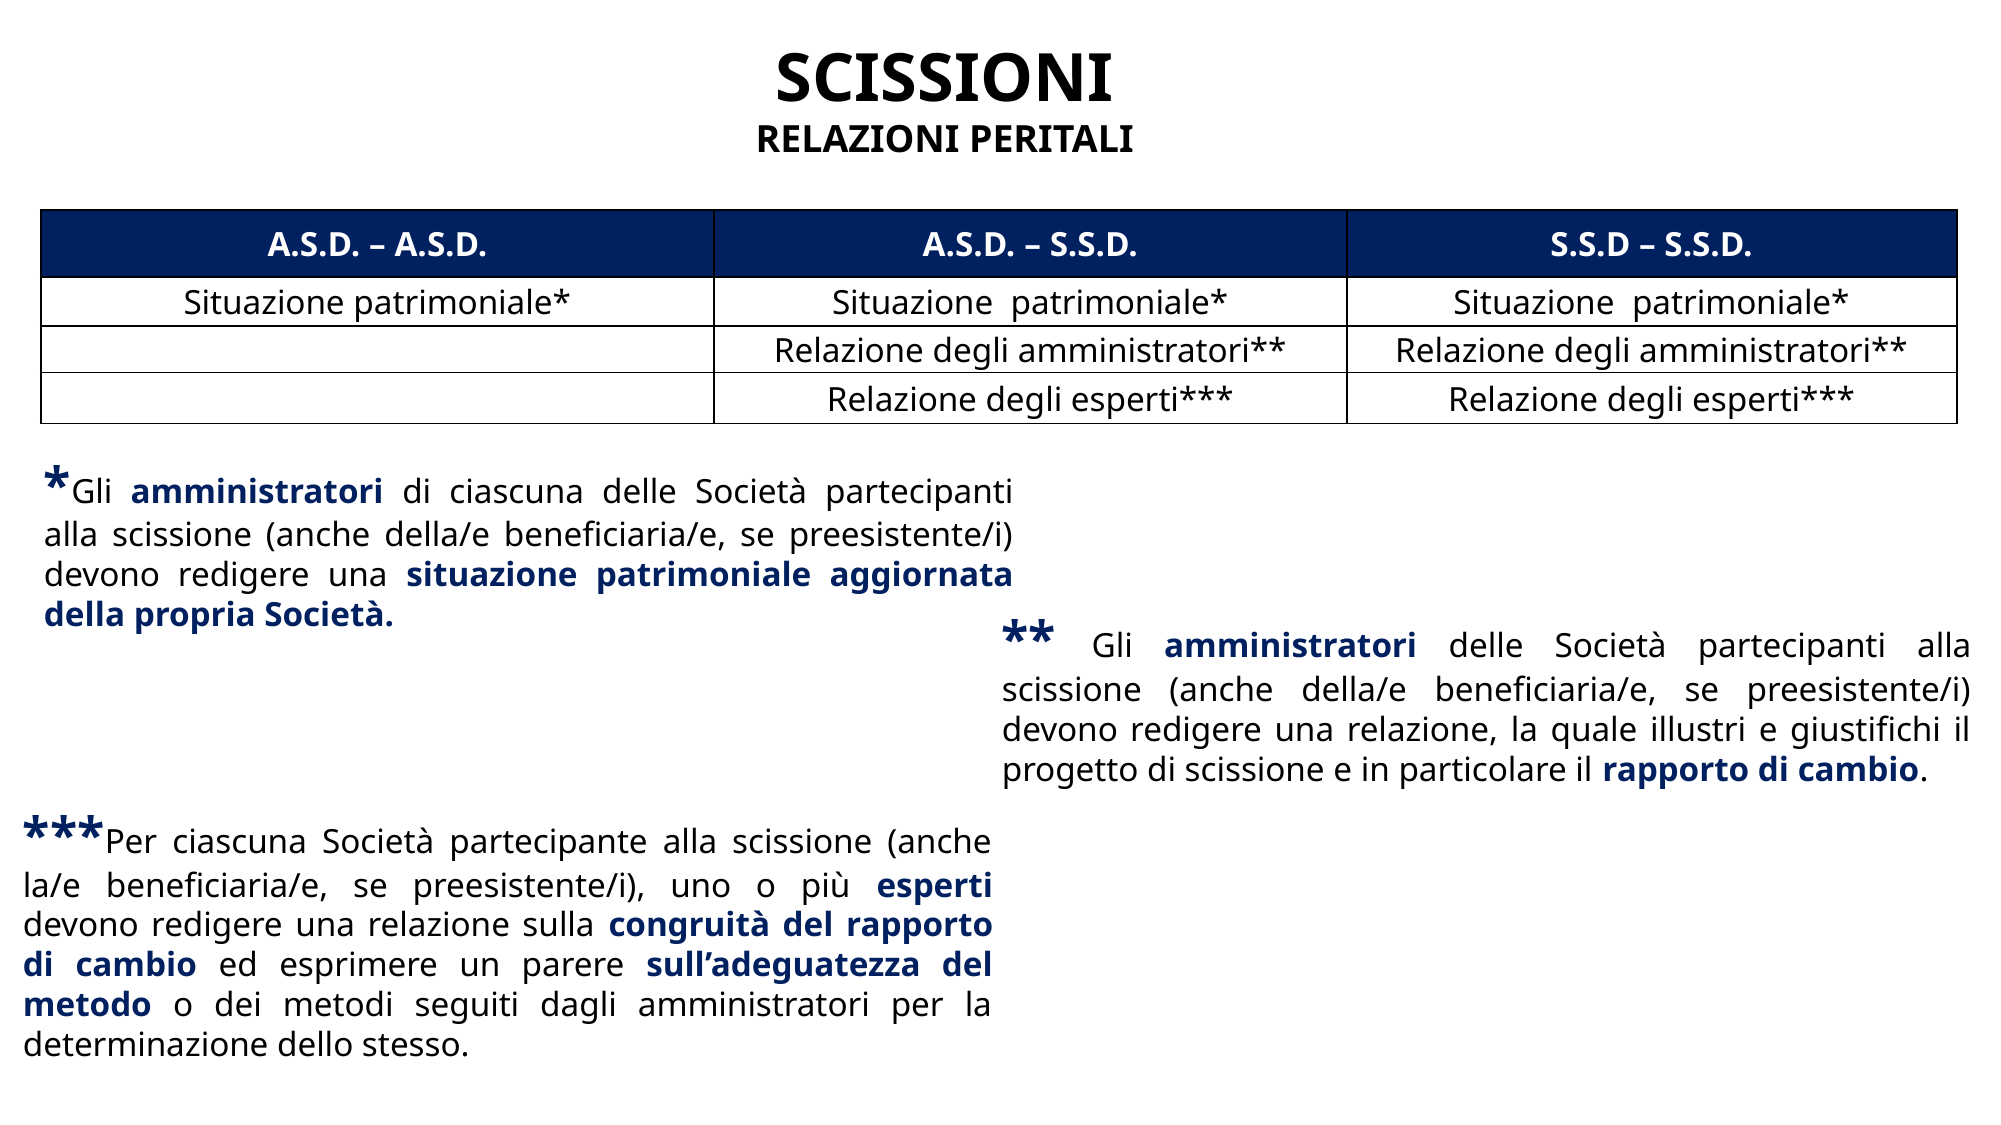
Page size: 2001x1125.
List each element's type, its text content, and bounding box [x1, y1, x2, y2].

table_header A.S.D. – A.S.D. [42, 211, 713, 276]
text_box *Gli amministratori di ciascuna delle Società partecipanti alla scissione (anche della/e beneficiaria/e, se preesistente/i) devono redigere una situazione patrimoniale aggiornata della propria Società. [29, 445, 1030, 641]
table_cell Relazione degli amministratori** [715, 327, 1346, 372]
text_box ***Per ciascuna Società partecipante alla scissione (anche la/e beneficiaria/e, se preesistente/i), uno o più esperti devono redigere una relazione sulla congruità del rapporto di cambio ed esprimere un parere sull’adeguatezza del metodo o dei metodi seguiti dagli amministratori per la determinazione dello stesso. [8, 796, 1009, 1071]
table_header A.S.D. – S.S.D. [715, 211, 1346, 276]
table_cell Relazione degli esperti*** [715, 373, 1346, 423]
table_cell [42, 373, 713, 423]
text_box SCISSIONI RELAZIONI PERITALI [134, 27, 1755, 167]
table_header S.S.D – S.S.D. [1348, 211, 1956, 276]
table_cell Situazione patrimoniale* [1348, 278, 1956, 325]
table_cell Situazione patrimoniale* [715, 278, 1346, 325]
text_box ** Gli amministratori delle Società partecipanti alla scissione (anche della/e beneficiaria/e, se preesistente/i) devono redigere una relazione, la quale illustri e giustifichi il progetto di scissione e in particolare il rapporto di cambio. [987, 600, 1988, 795]
table_cell Relazione degli amministratori** [1348, 327, 1956, 372]
table_cell Situazione patrimoniale* [42, 278, 713, 325]
table_cell [42, 327, 713, 372]
table_cell Relazione degli esperti*** [1348, 373, 1956, 423]
